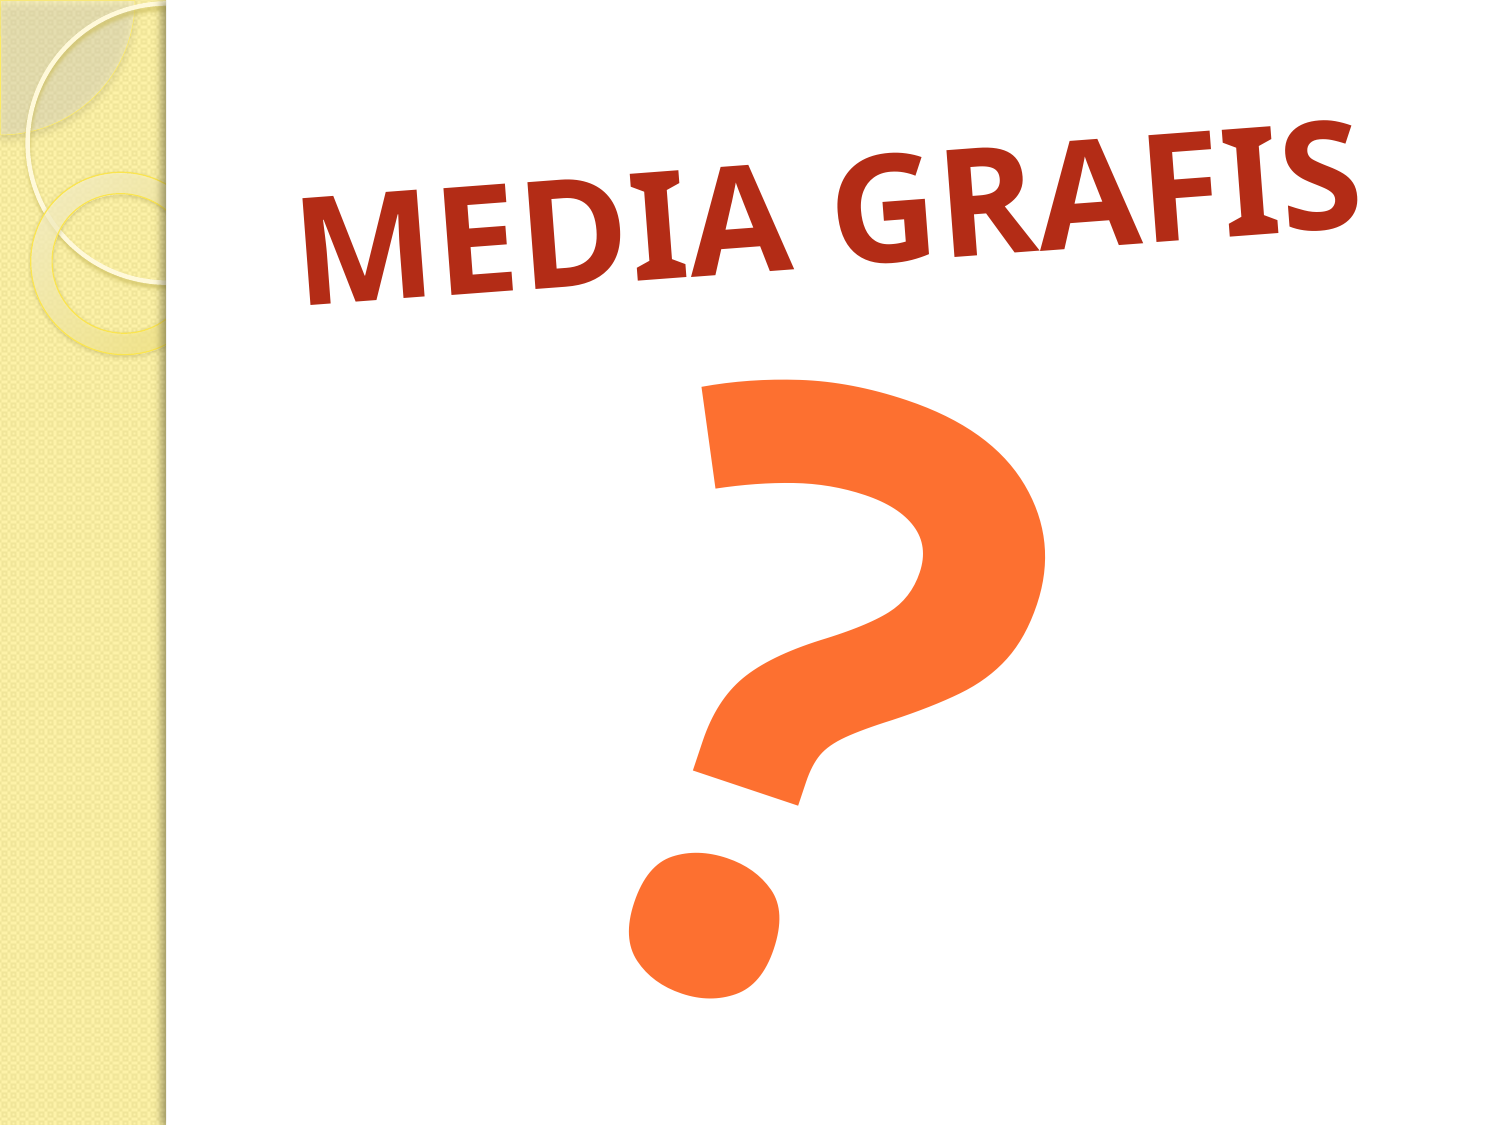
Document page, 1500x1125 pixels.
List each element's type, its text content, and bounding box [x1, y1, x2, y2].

title MEDIA GRAFIS [207, 116, 775, 347]
text_box ? [447, 99, 1244, 1125]
title MEDIA GRAFIS [821, 65, 1448, 269]
